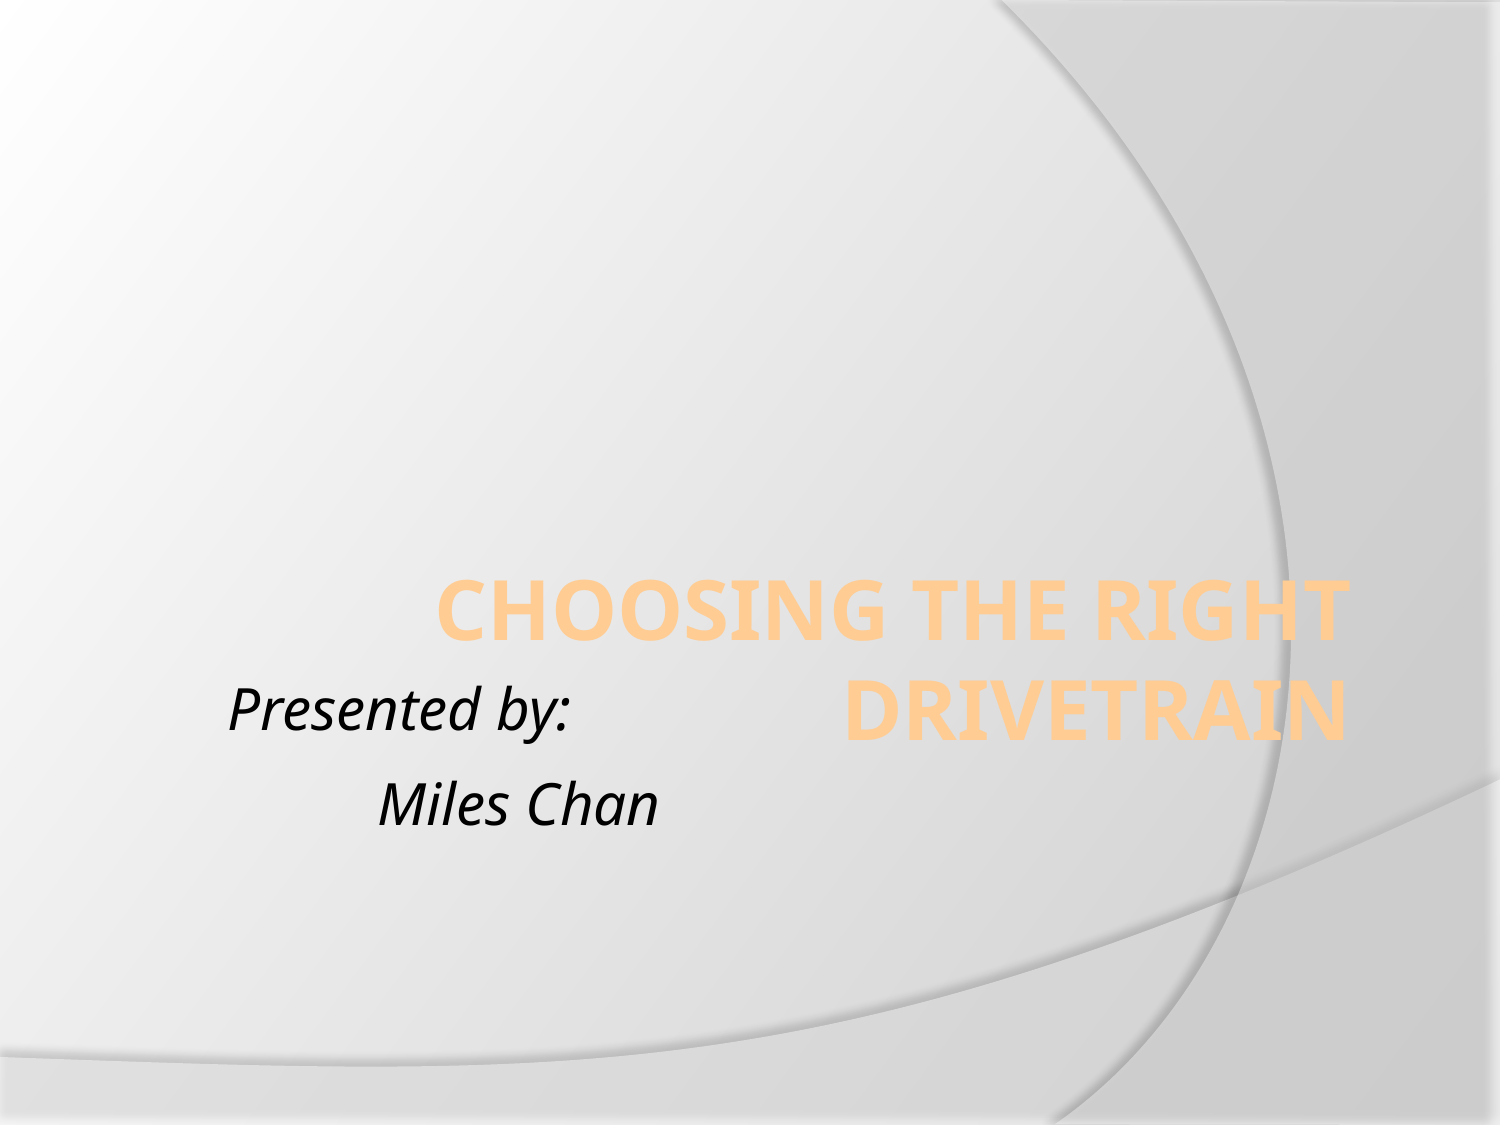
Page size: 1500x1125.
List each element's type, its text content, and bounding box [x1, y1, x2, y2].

subtitle Presented by: Miles Chan [212, 687, 1276, 838]
title Choosing the Right DriveTrain [0, 549, 1360, 928]
